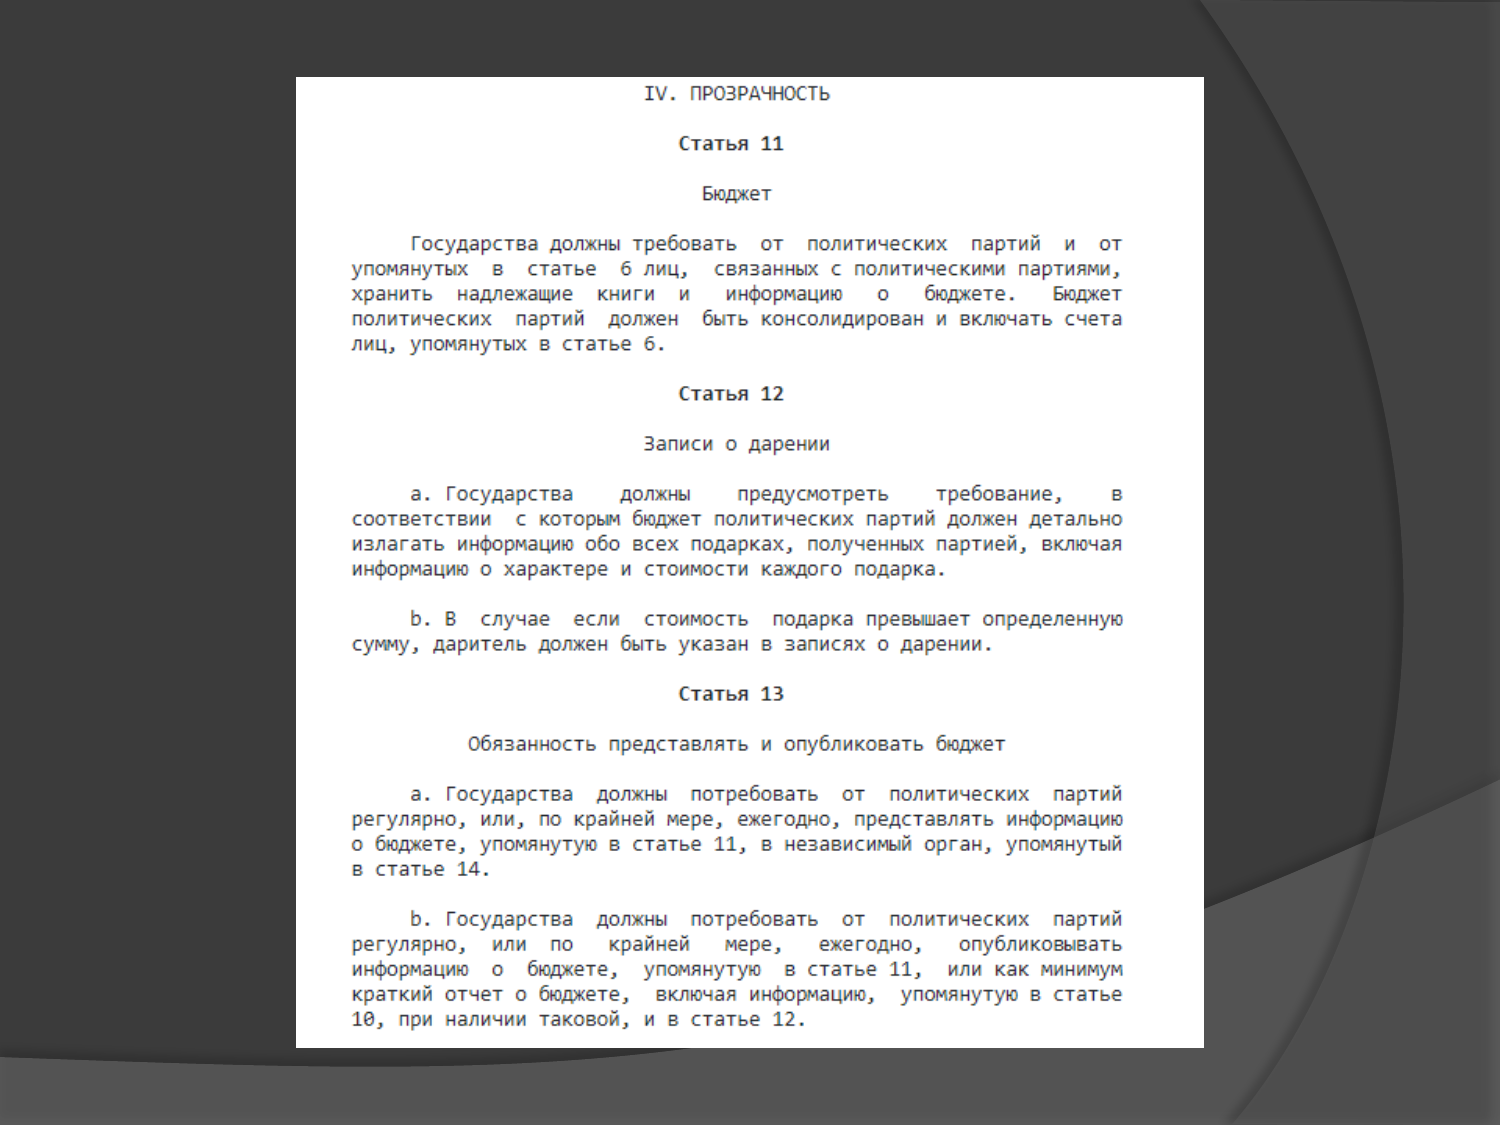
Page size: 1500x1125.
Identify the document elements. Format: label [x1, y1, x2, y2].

picture [295, 77, 1205, 1048]
